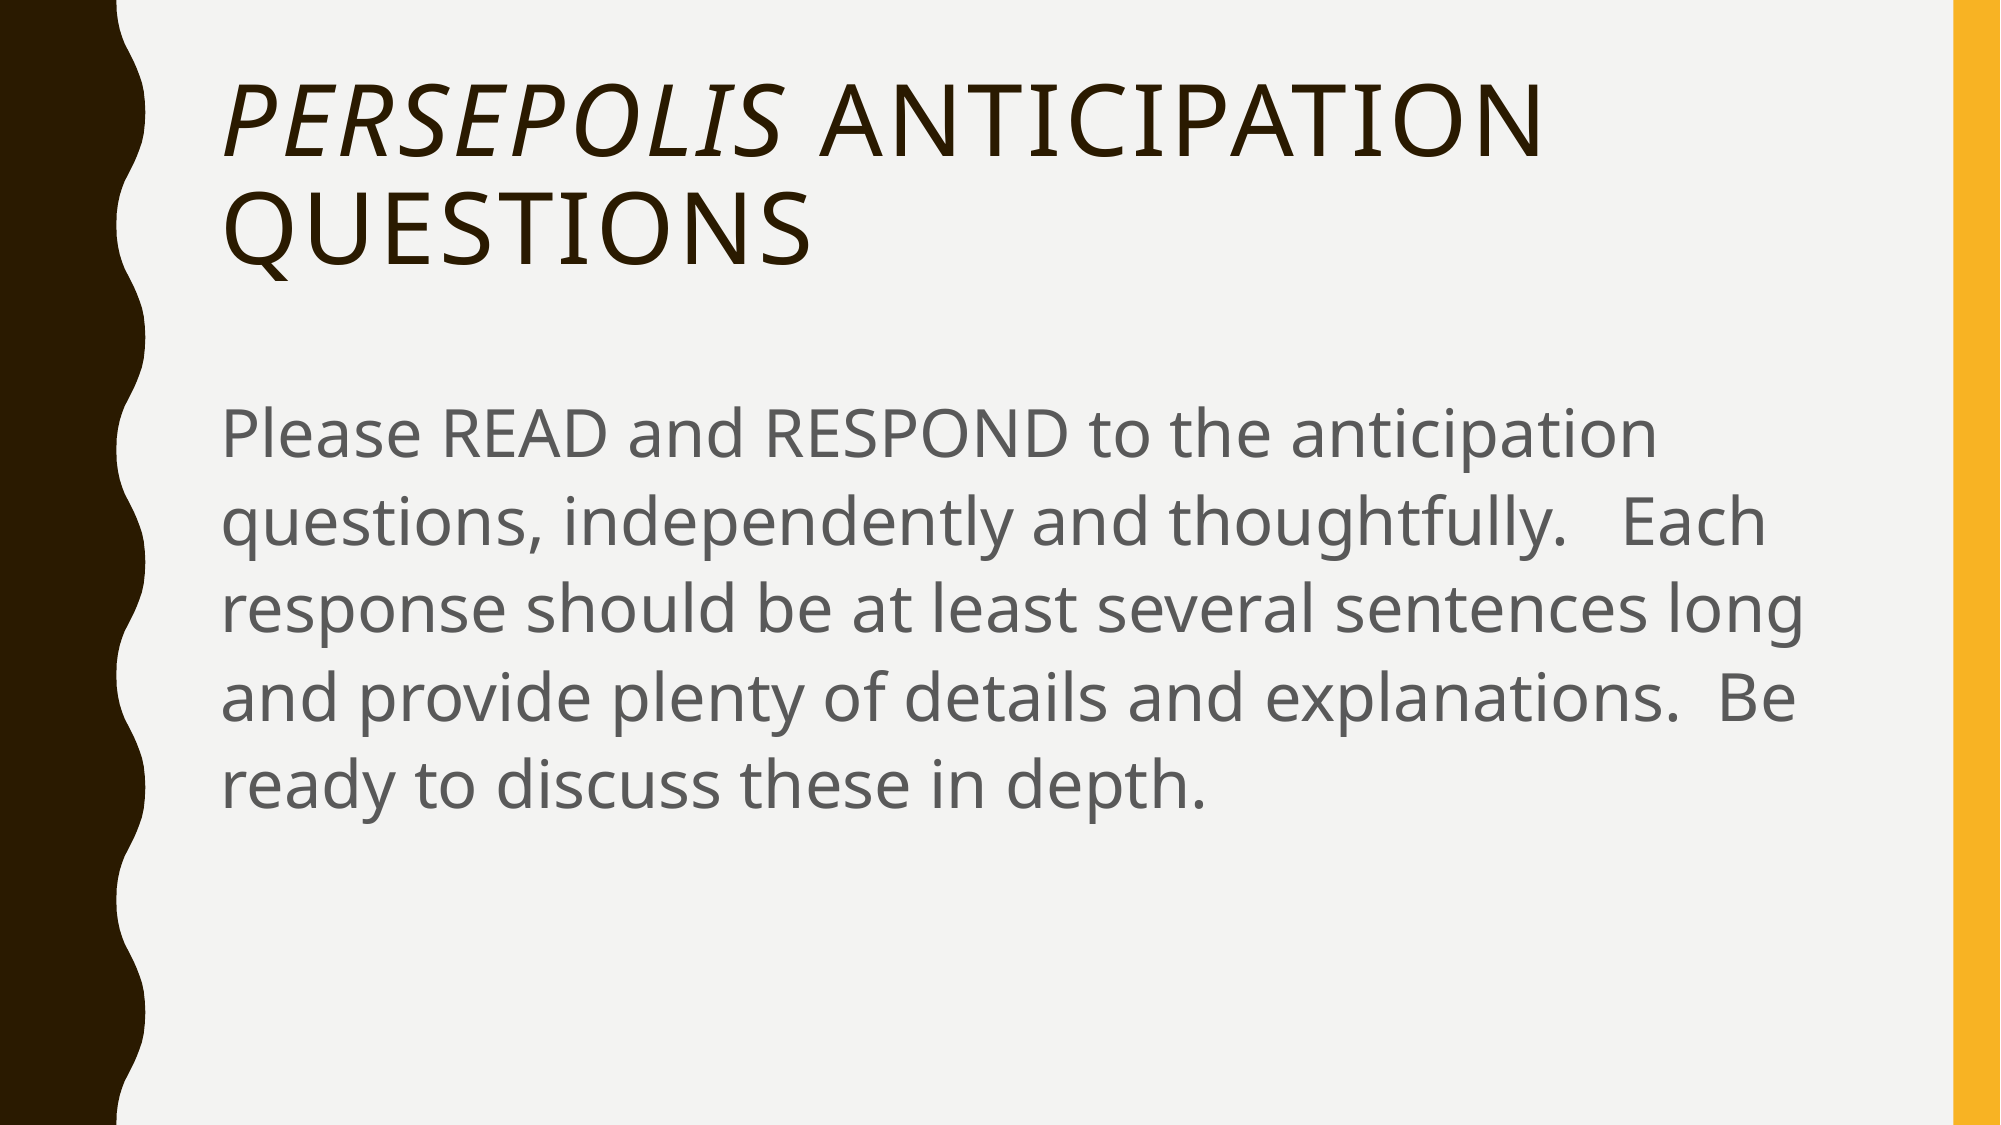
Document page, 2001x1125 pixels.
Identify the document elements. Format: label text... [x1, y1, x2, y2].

list Please READ and RESPOND to the anticipation questions, independently and thoughtfully. Each response should be at least several sentences long and provide plenty of details and explanations. Be ready to discuss these in depth. [205, 375, 1875, 965]
title PERSEPOLIS ANTICIPATION QUESTIONS [205, 62, 1875, 308]
